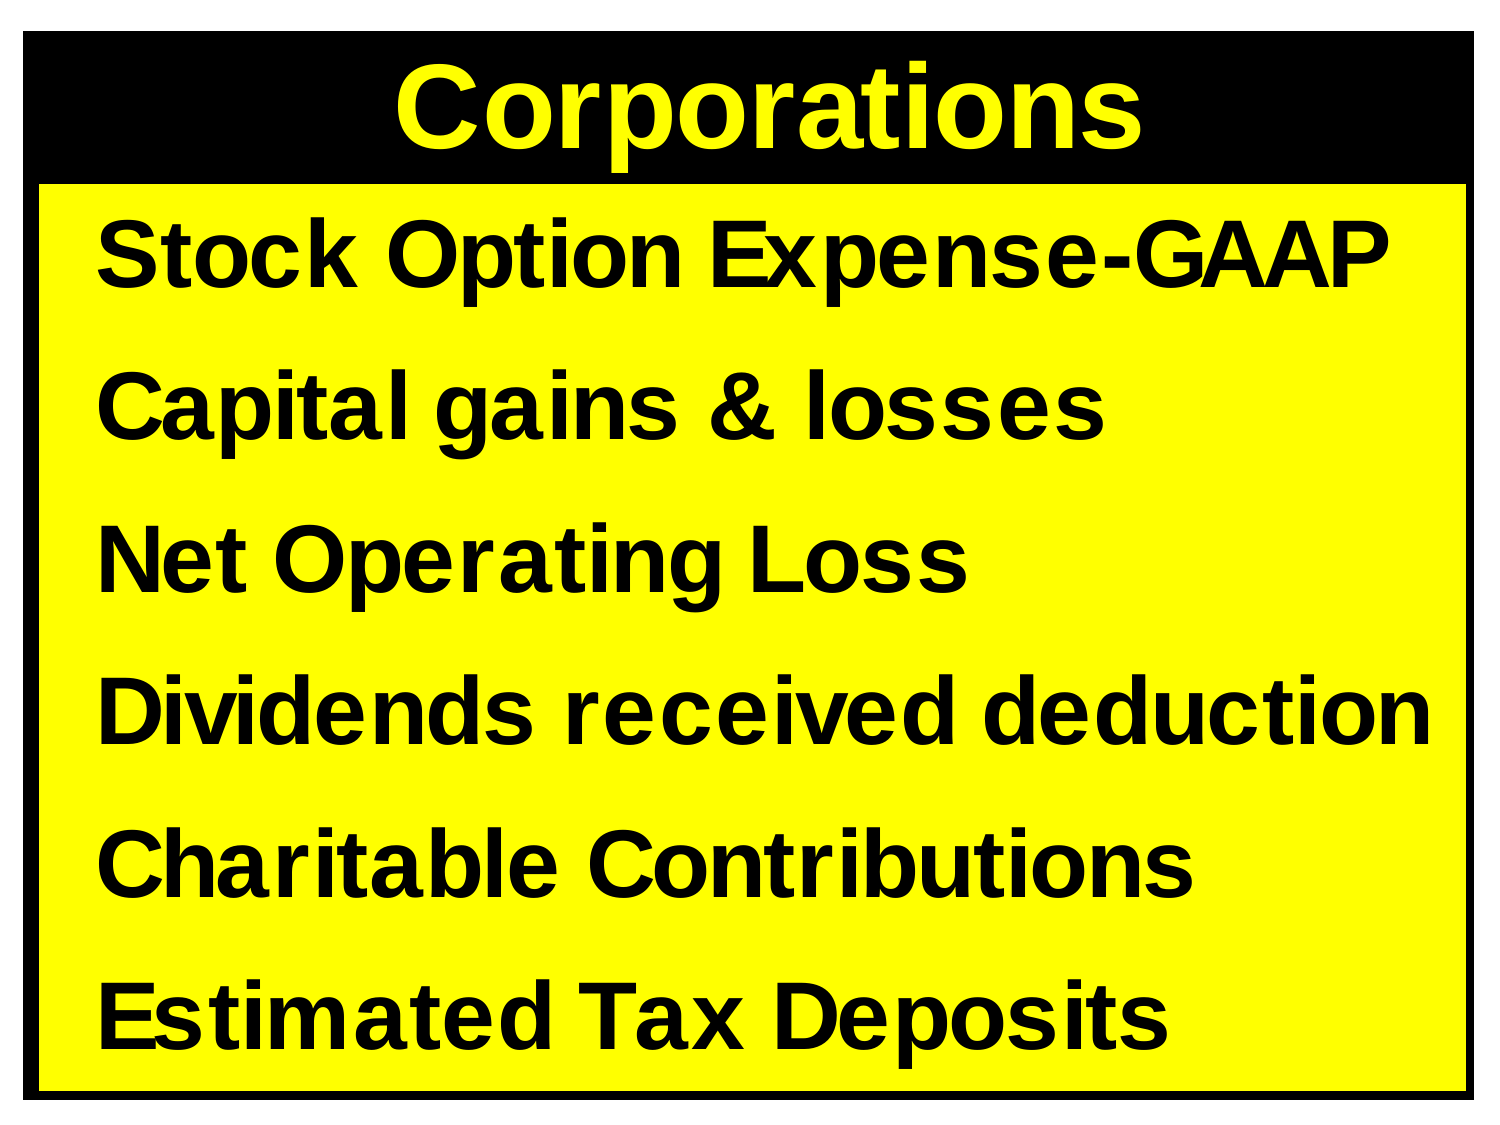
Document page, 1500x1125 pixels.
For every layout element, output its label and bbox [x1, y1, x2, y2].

text_box [22, 31, 1483, 1108]
